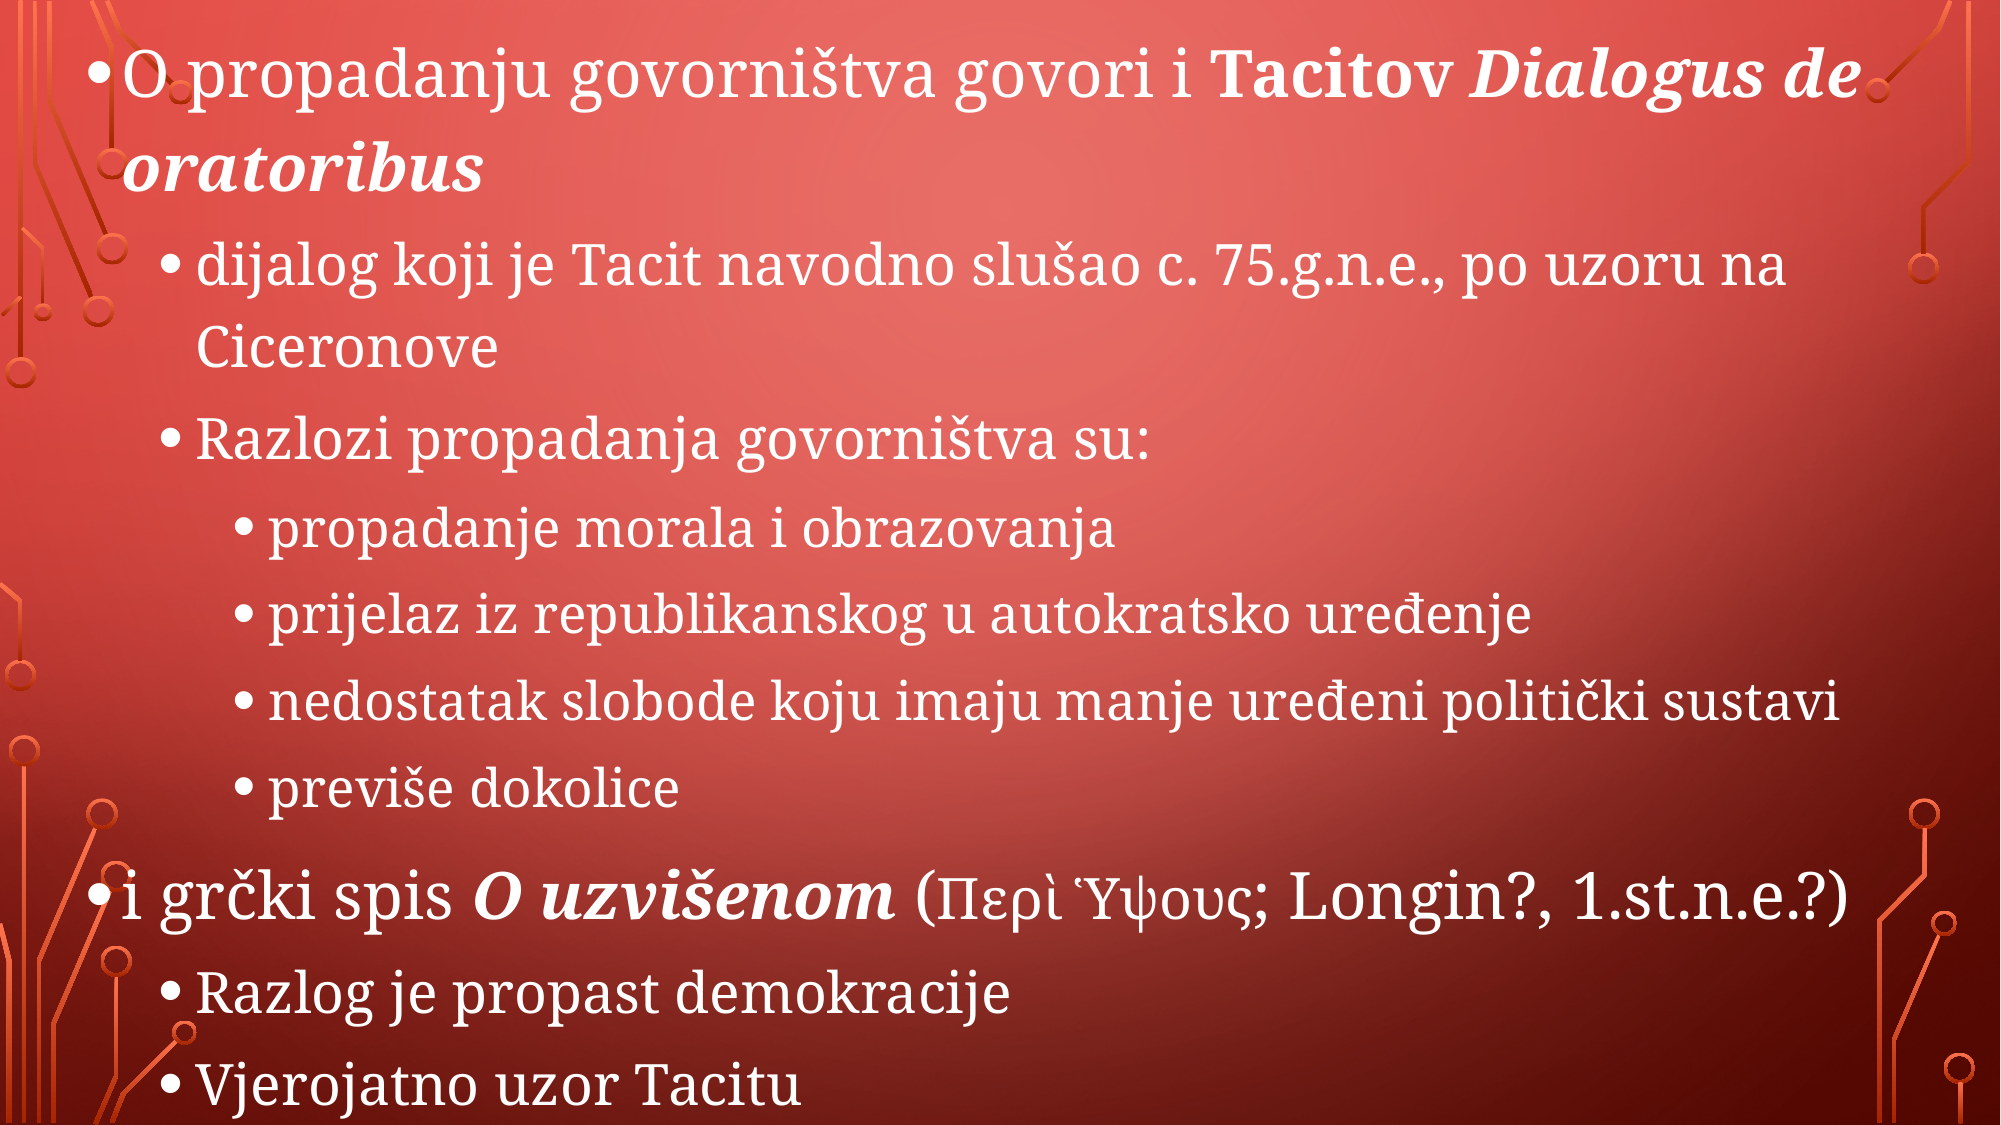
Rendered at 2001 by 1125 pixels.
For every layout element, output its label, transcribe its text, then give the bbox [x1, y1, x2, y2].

list O propadanju govorništva govori i Tacitov Dialogus de oratoribus dijalog koji je Tacit navodno slušao c. 75.g.n.e., po uzoru na Ciceronove Razlozi propadanja govorništva su: propadanje morala i obrazovanja prijelaz iz republikanskog u autokratsko uređenje nedostatak slobode koju imaju manje uređeni politički sustavi previše dokolice i grčki spis O uzvišenom (Περὶ Ὑψους; Longin?, 1.st.n.e.?) Razlog je propast demokracije Vjerojatno uzor Tacitu [70, 8, 2000, 1125]
